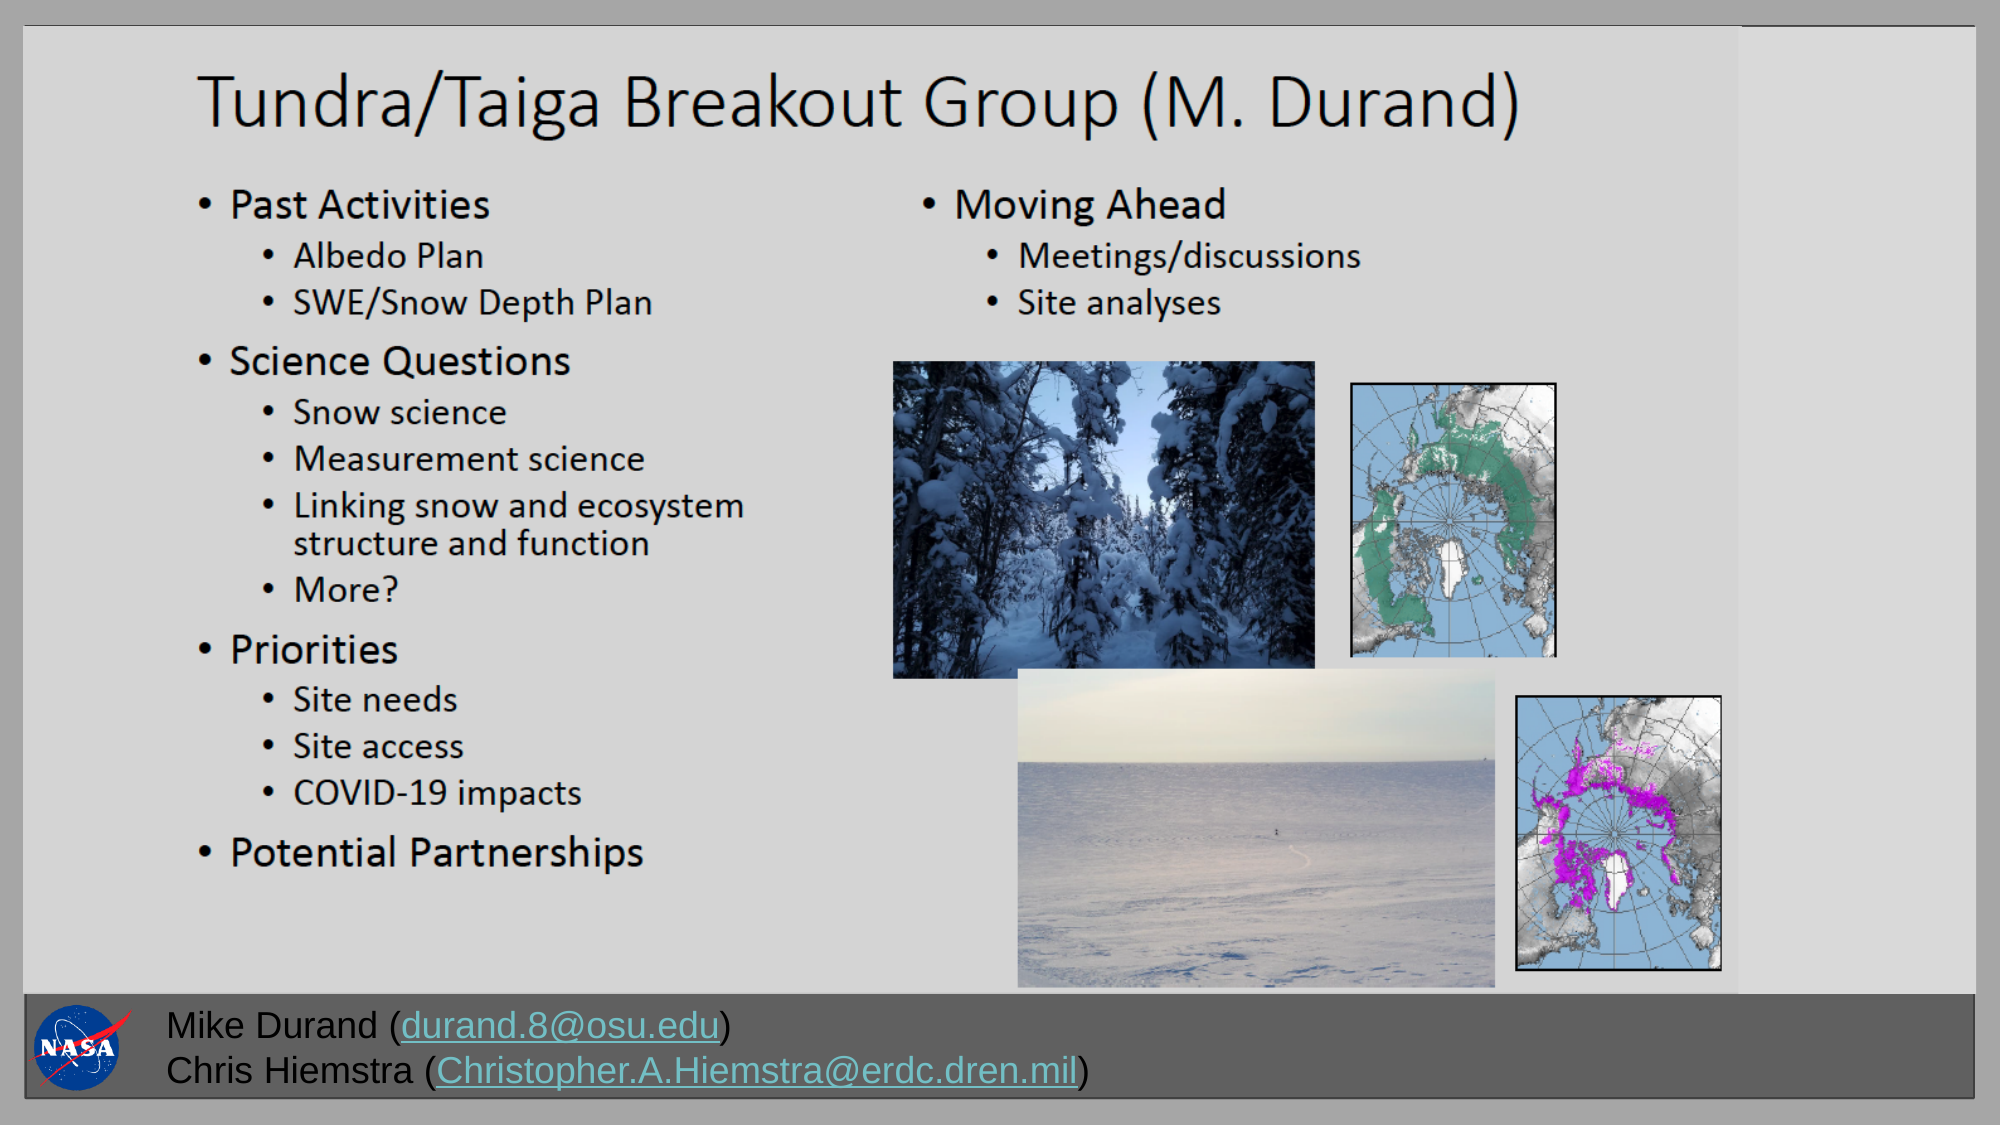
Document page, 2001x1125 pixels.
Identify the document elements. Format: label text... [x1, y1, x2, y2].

text_box Mike Durand (durand.8@osu.edu) Chris Hiemstra (Christopher.A.Hiemstra@erdc.dren.mil) [151, 1001, 1106, 1099]
text_box [1737, 25, 1978, 996]
picture [28, 1004, 132, 1091]
picture [23, 26, 1742, 995]
